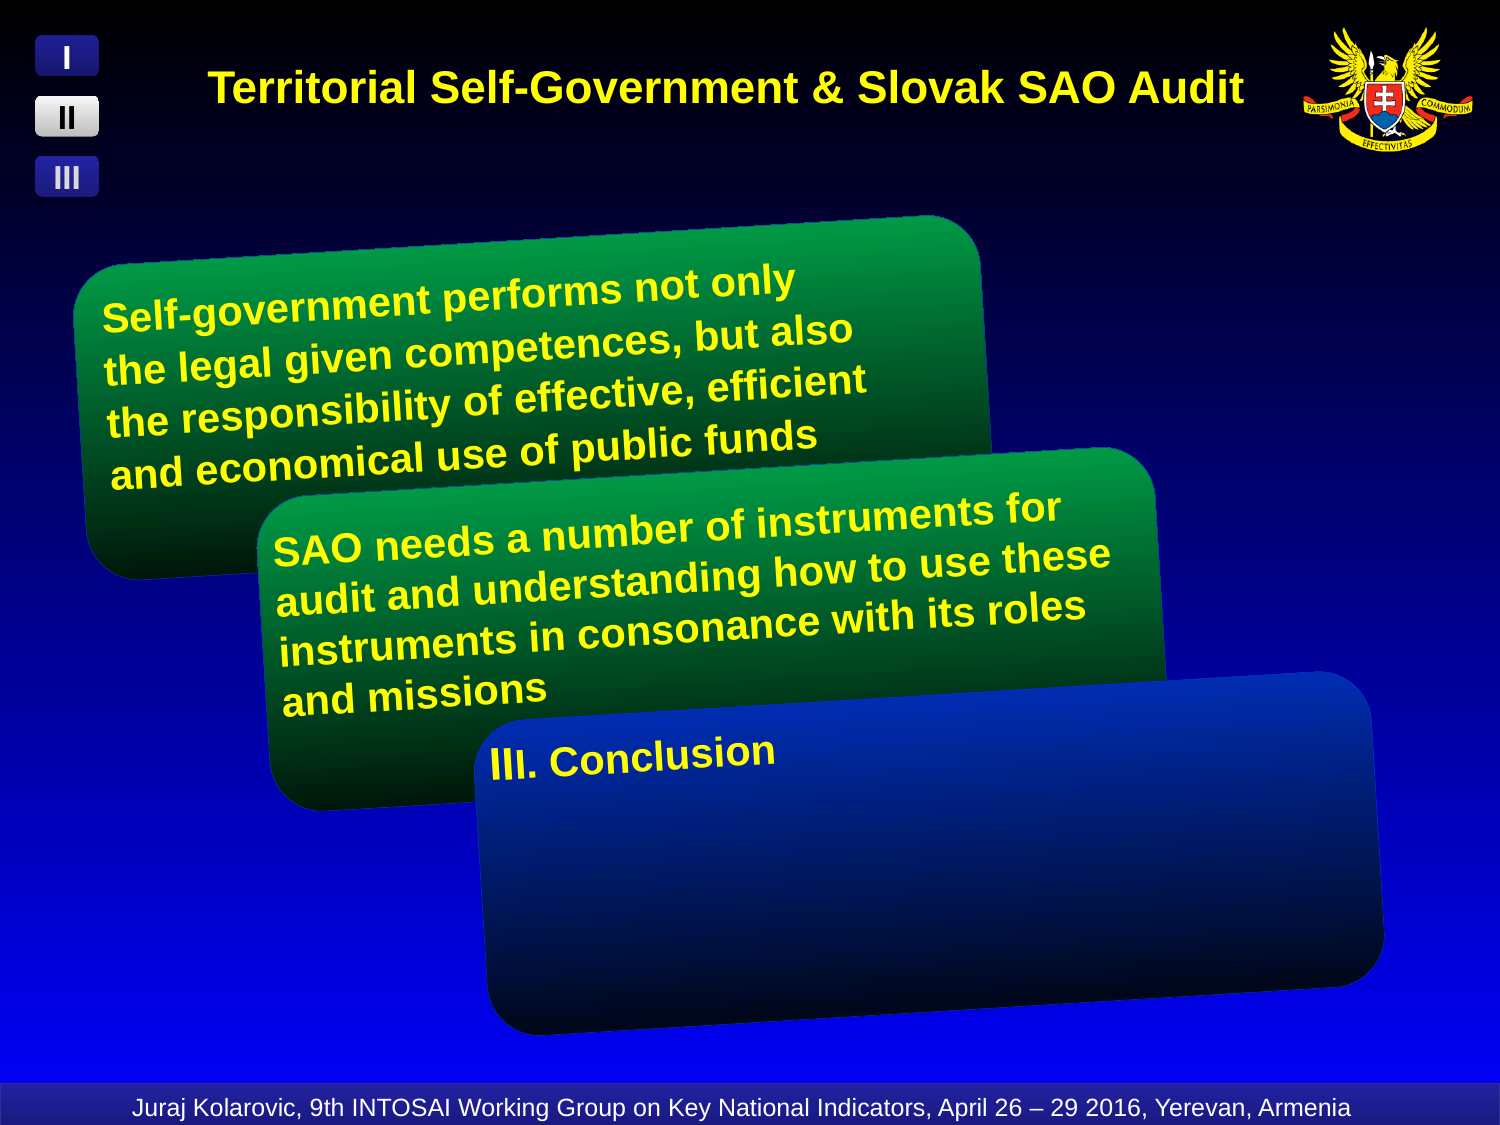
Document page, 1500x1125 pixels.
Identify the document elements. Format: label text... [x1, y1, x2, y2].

picture [1302, 26, 1473, 152]
text_box Juraj Kolarovic, 9th INTOSAI Working Group on Key National Indicators, April 26 – 29 2016, Yerevan, Armenia [0, 1083, 1500, 1125]
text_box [35, 35, 100, 198]
text_box III. Conclusion [474, 671, 1385, 1036]
text_box Self-government performs not only the legal given competences, but also the responsibility of effective, efficient and economical use of public funds [73, 215, 992, 580]
text_box Territorial Self-Government & Slovak SAO Audit [104, 49, 1353, 170]
text_box SAO needs a number of instruments for audit and understanding how to use these instruments in consonance with its roles and missions [256, 447, 1167, 812]
